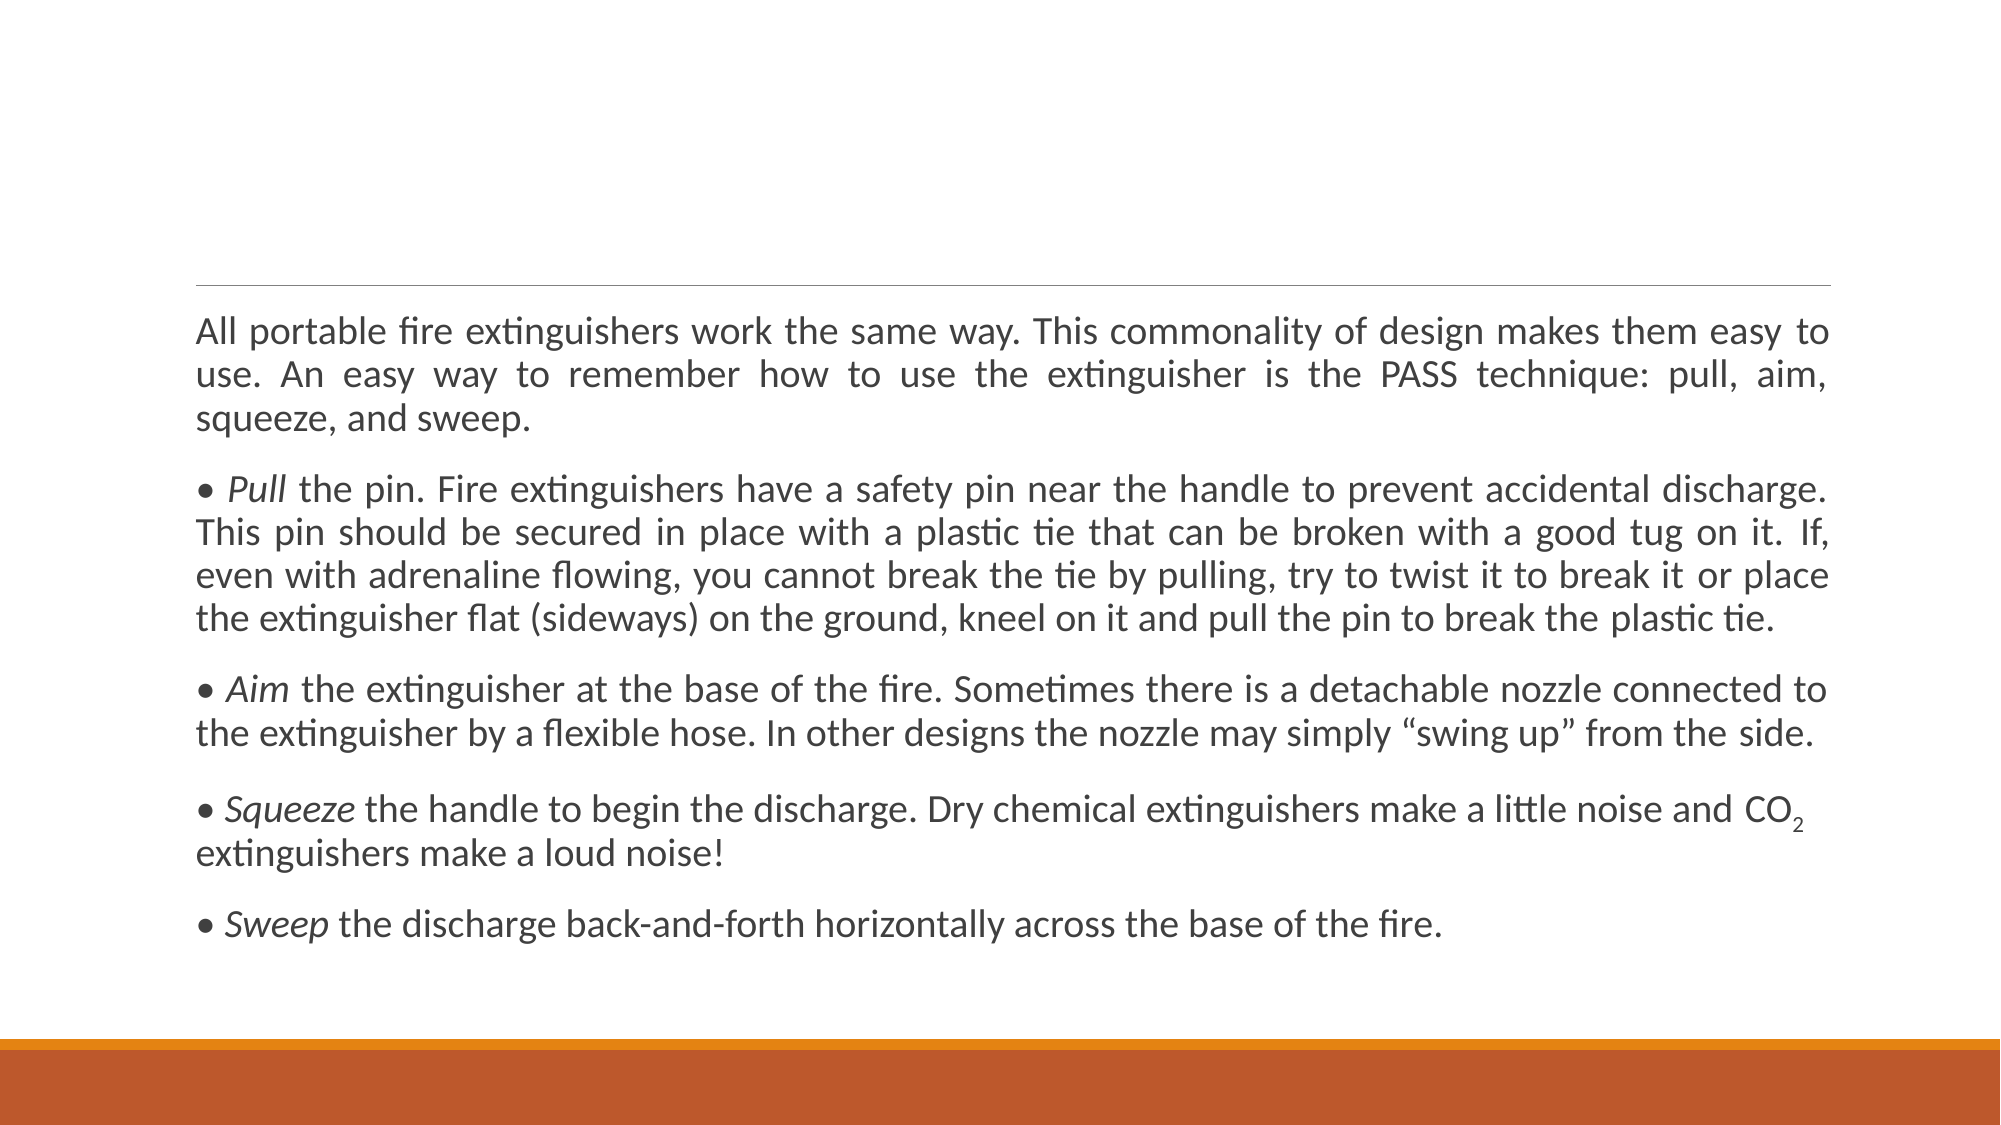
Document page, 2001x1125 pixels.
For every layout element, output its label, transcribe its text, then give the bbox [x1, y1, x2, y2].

list All portable fire extinguishers work the same way. This commonality of design makes them easy to use. An easy way to remember how to use the extinguisher is the PASS technique: pull, aim, squeeze, and sweep. • Pull the pin. Fire extinguishers have a safety pin near the handle to prevent accidental discharge. This pin should be secured in place with a plastic tie that can be broken with a good tug on it. If, even with adrenaline flowing, you cannot break the tie by pulling, try to twist it to break it or place the extinguisher flat (sideways) on the ground, kneel on it and pull the pin to break the plastic tie. • Aim the extinguisher at the base of the fire. Sometimes there is a detachable nozzle connected to the extinguisher by a flexible hose. In other designs the nozzle may simply “swing up” from the side. • Squeeze the handle to begin the discharge. Dry chemical extinguishers make a little noise and CO2 extinguishers make a loud noise! • Sweep the discharge back-and-forth horizontally across the base of the fire. [180, 302, 1830, 963]
